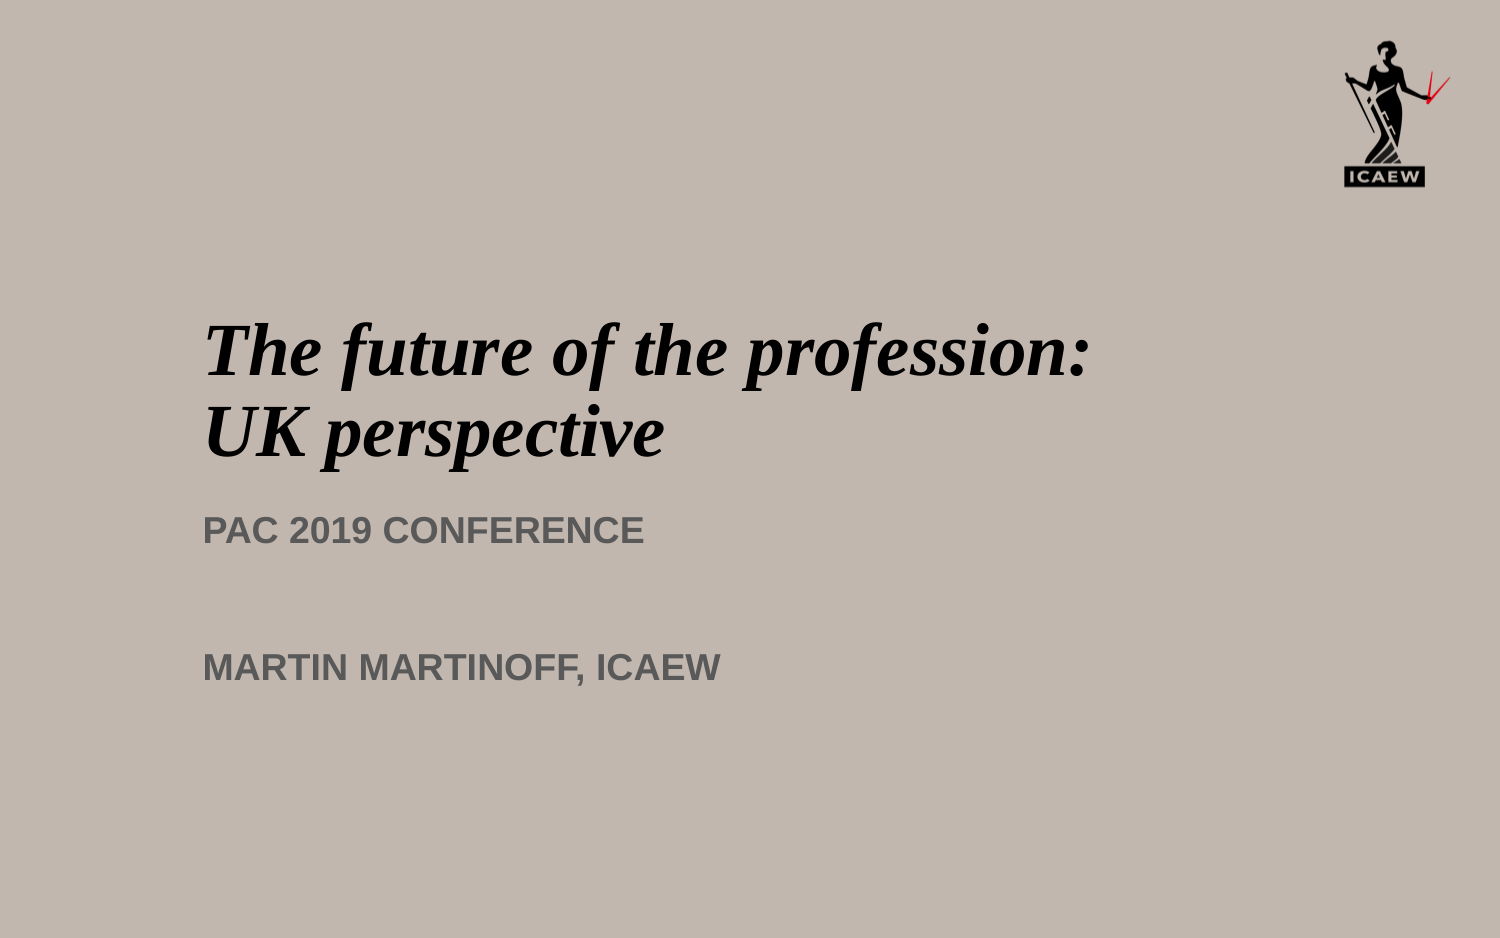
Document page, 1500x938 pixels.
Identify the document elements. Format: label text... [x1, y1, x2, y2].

picture [1295, 0, 1500, 229]
title The future of the profession: UK perspective [187, 153, 1481, 480]
subtitle PAC 2019 conference Martin martinoff, icaew [187, 492, 1313, 853]
